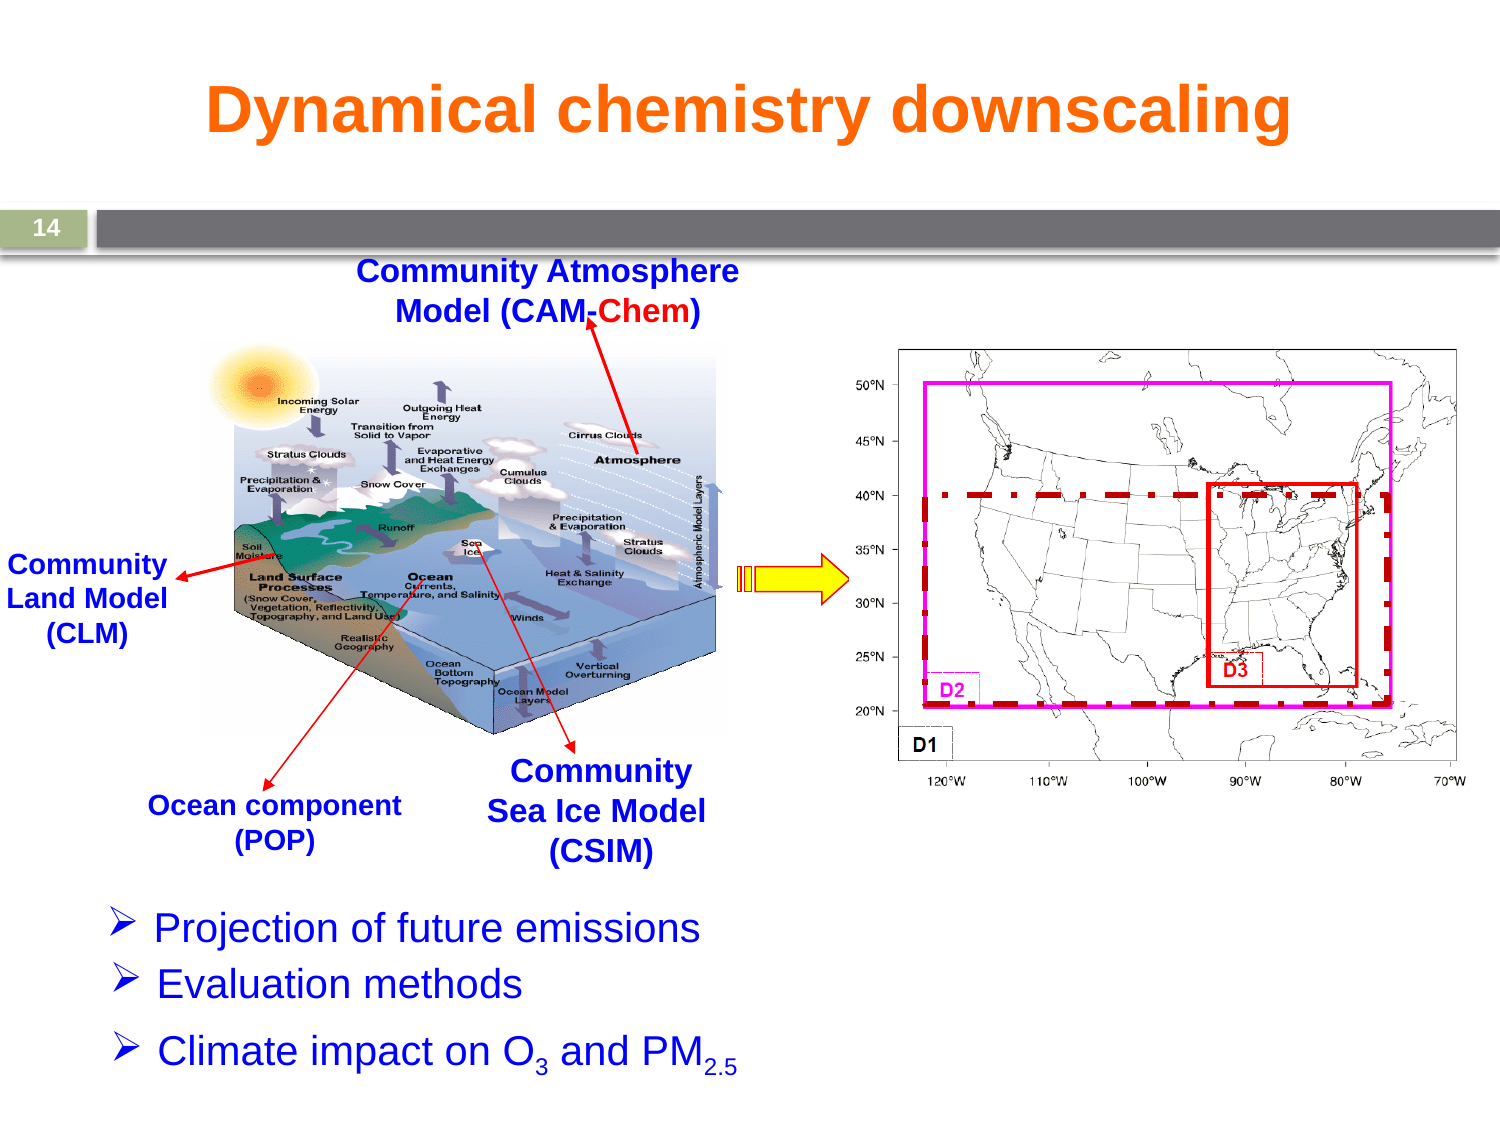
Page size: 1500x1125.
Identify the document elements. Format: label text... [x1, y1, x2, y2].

text_box Projection of future emissions [91, 868, 867, 959]
text_box Dynamical chemistry downscaling [0, 74, 1500, 138]
text_box Climate impact on O3 and PM2.5 [95, 987, 863, 1088]
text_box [0, 241, 772, 867]
text_box Evaluation methods [95, 924, 746, 987]
picture [849, 340, 1470, 791]
text_box [776, 554, 843, 605]
text_box 14 [17, 204, 88, 240]
